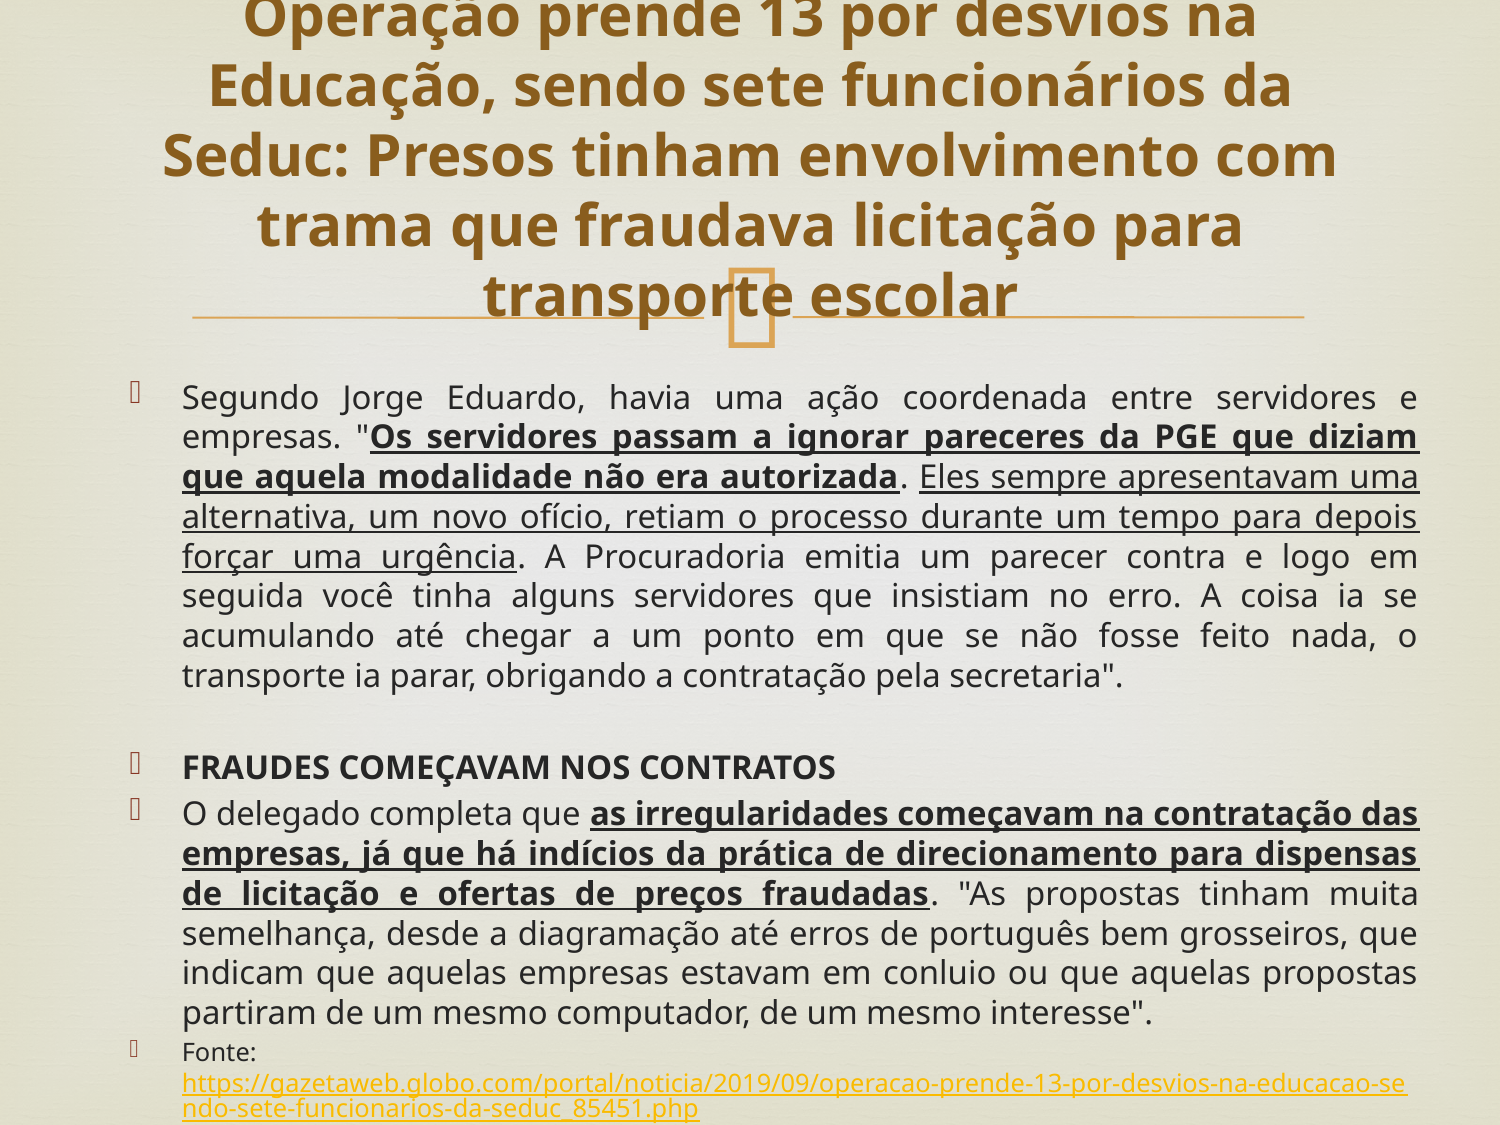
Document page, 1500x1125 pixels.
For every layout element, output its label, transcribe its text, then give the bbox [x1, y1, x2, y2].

title Operação prende 13 por desvios na Educação, sendo sete funcionários da Seduc: Presos tinham envolvimento com trama que fraudava licitação para transporte escolar [114, 66, 1387, 240]
list Segundo Jorge Eduardo, havia uma ação coordenada entre servidores e empresas. "Os servidores passam a ignorar pareceres da PGE que diziam que aquela modalidade não era autorizada. Eles sempre apresentavam uma alternativa, um novo ofício, retiam o processo durante um tempo para depois forçar uma urgência. A Procuradoria emitia um parecer contra e logo em seguida você tinha alguns servidores que insistiam no erro. A coisa ia se acumulando até chegar a um ponto em que se não fosse feito nada, o transporte ia parar, obrigando a contratação pela secretaria". FRAUDES COMEÇAVAM NOS CONTRATOS O delegado completa que as irregularidades começavam na contratação das empresas, já que há indícios da prática de direcionamento para dispensas de licitação e ofertas de preços fraudadas. "As propostas tinham muita semelhança, desde a diagramação até erros de português bem grosseiros, que indicam que aquelas empresas estavam em conluio ou que aquelas propostas partiram de um mesmo computador, de um mesmo interesse". Fonte: https://gazetaweb.globo.com/portal/noticia/2019/09/operacao-prende-13-por-desvios-na-educacao-sendo-sete-funcionarios-da-seduc_85451.php [114, 368, 1436, 1125]
